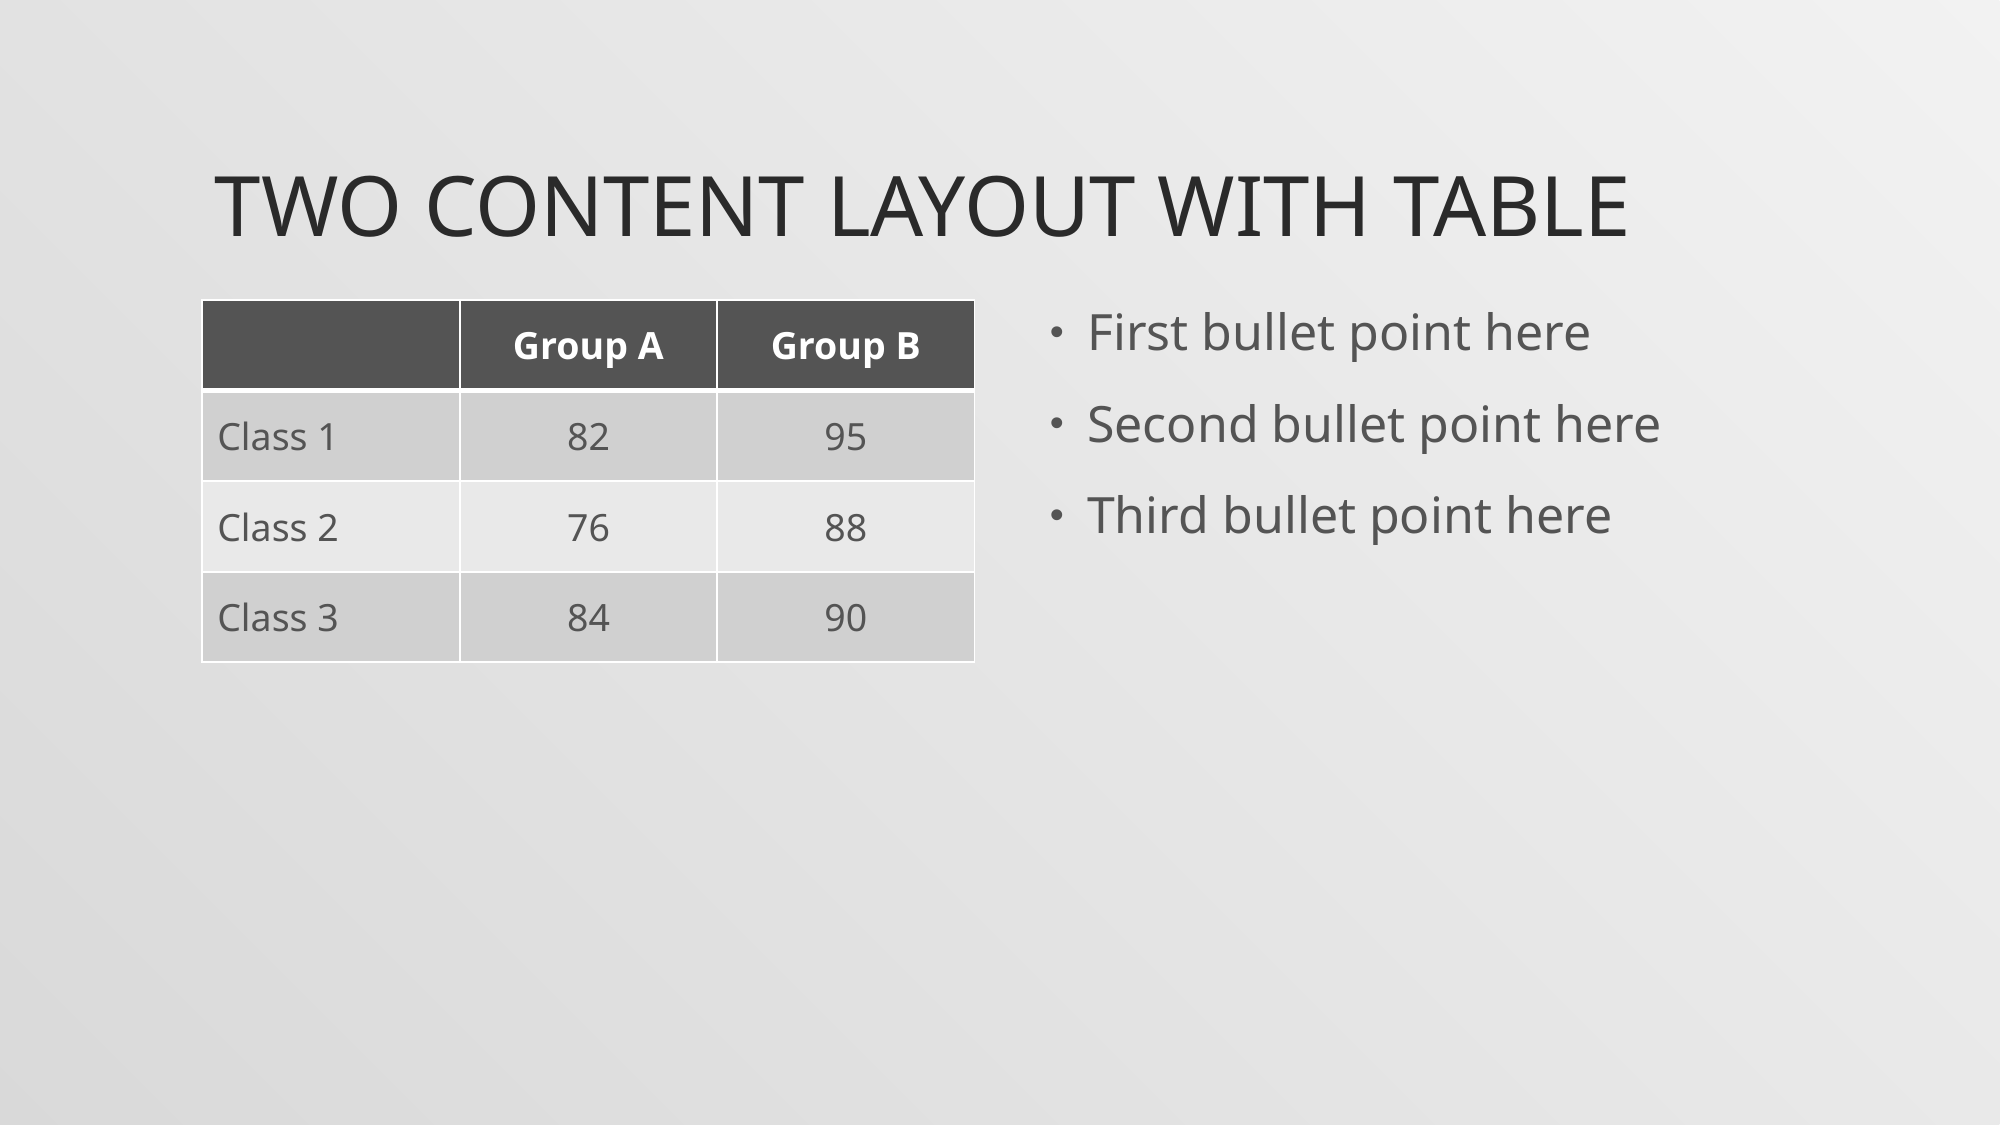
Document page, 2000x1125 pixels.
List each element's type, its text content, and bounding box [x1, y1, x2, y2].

table_cell 82 [461, 393, 716, 480]
table_cell 88 [718, 482, 974, 571]
list First bullet point here Second bullet point here Third bullet point here [1027, 299, 1800, 1013]
table_cell 90 [718, 573, 974, 661]
table_cell Class 1 [203, 393, 459, 480]
title Two Content Layout with Table [199, 45, 1800, 263]
table_header Group B [718, 301, 974, 388]
table_cell Class 3 [203, 573, 459, 661]
table_cell 84 [461, 573, 716, 661]
table_header Group A [461, 301, 716, 388]
table_cell 95 [718, 393, 974, 480]
table_cell 76 [461, 482, 716, 571]
table_header [203, 301, 459, 388]
table_cell Class 2 [203, 482, 459, 571]
